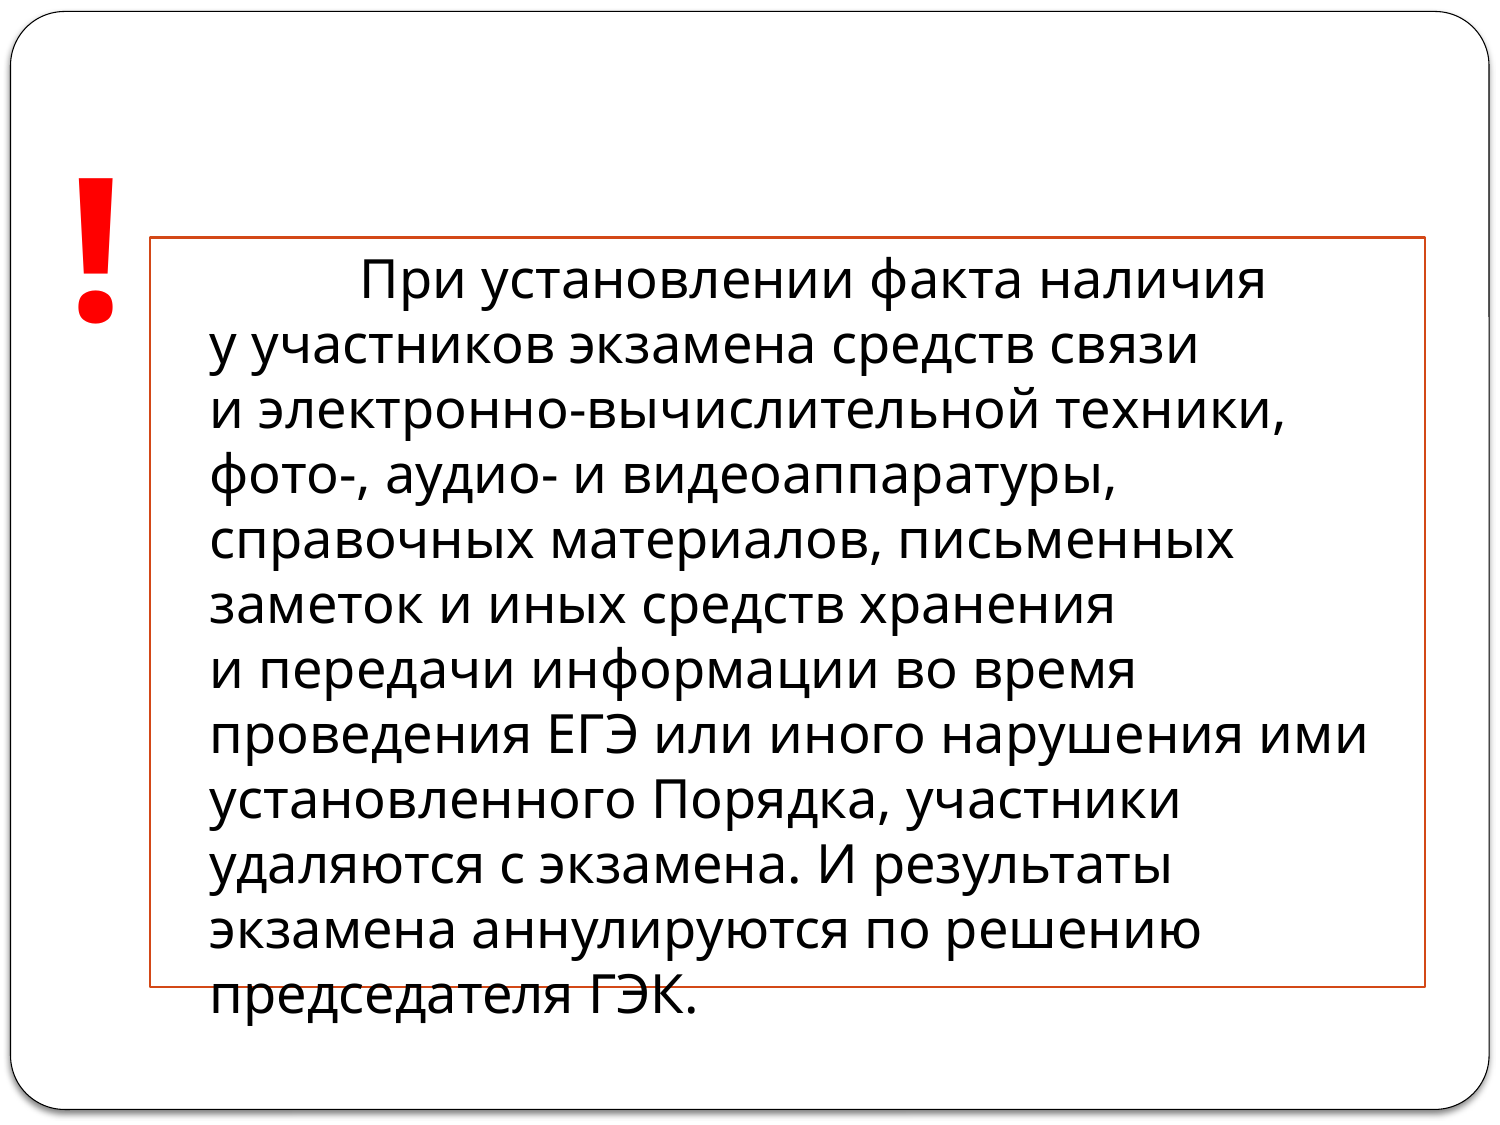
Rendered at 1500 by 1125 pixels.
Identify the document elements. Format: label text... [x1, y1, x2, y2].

list При установлении факта наличия у участников экзамена средств связи и электронно-вычислительной техники, фото-, аудио- и видеоаппаратуры, справочных материалов, письменных заметок и иных средств хранения и передачи информации во время проведения ЕГЭ или иного нарушения ими установленного Порядка, участники удаляются с экзамена. И результаты экзамена аннулируются по решению председателя ГЭК. [149, 236, 1426, 988]
text_box ! [53, 113, 89, 369]
